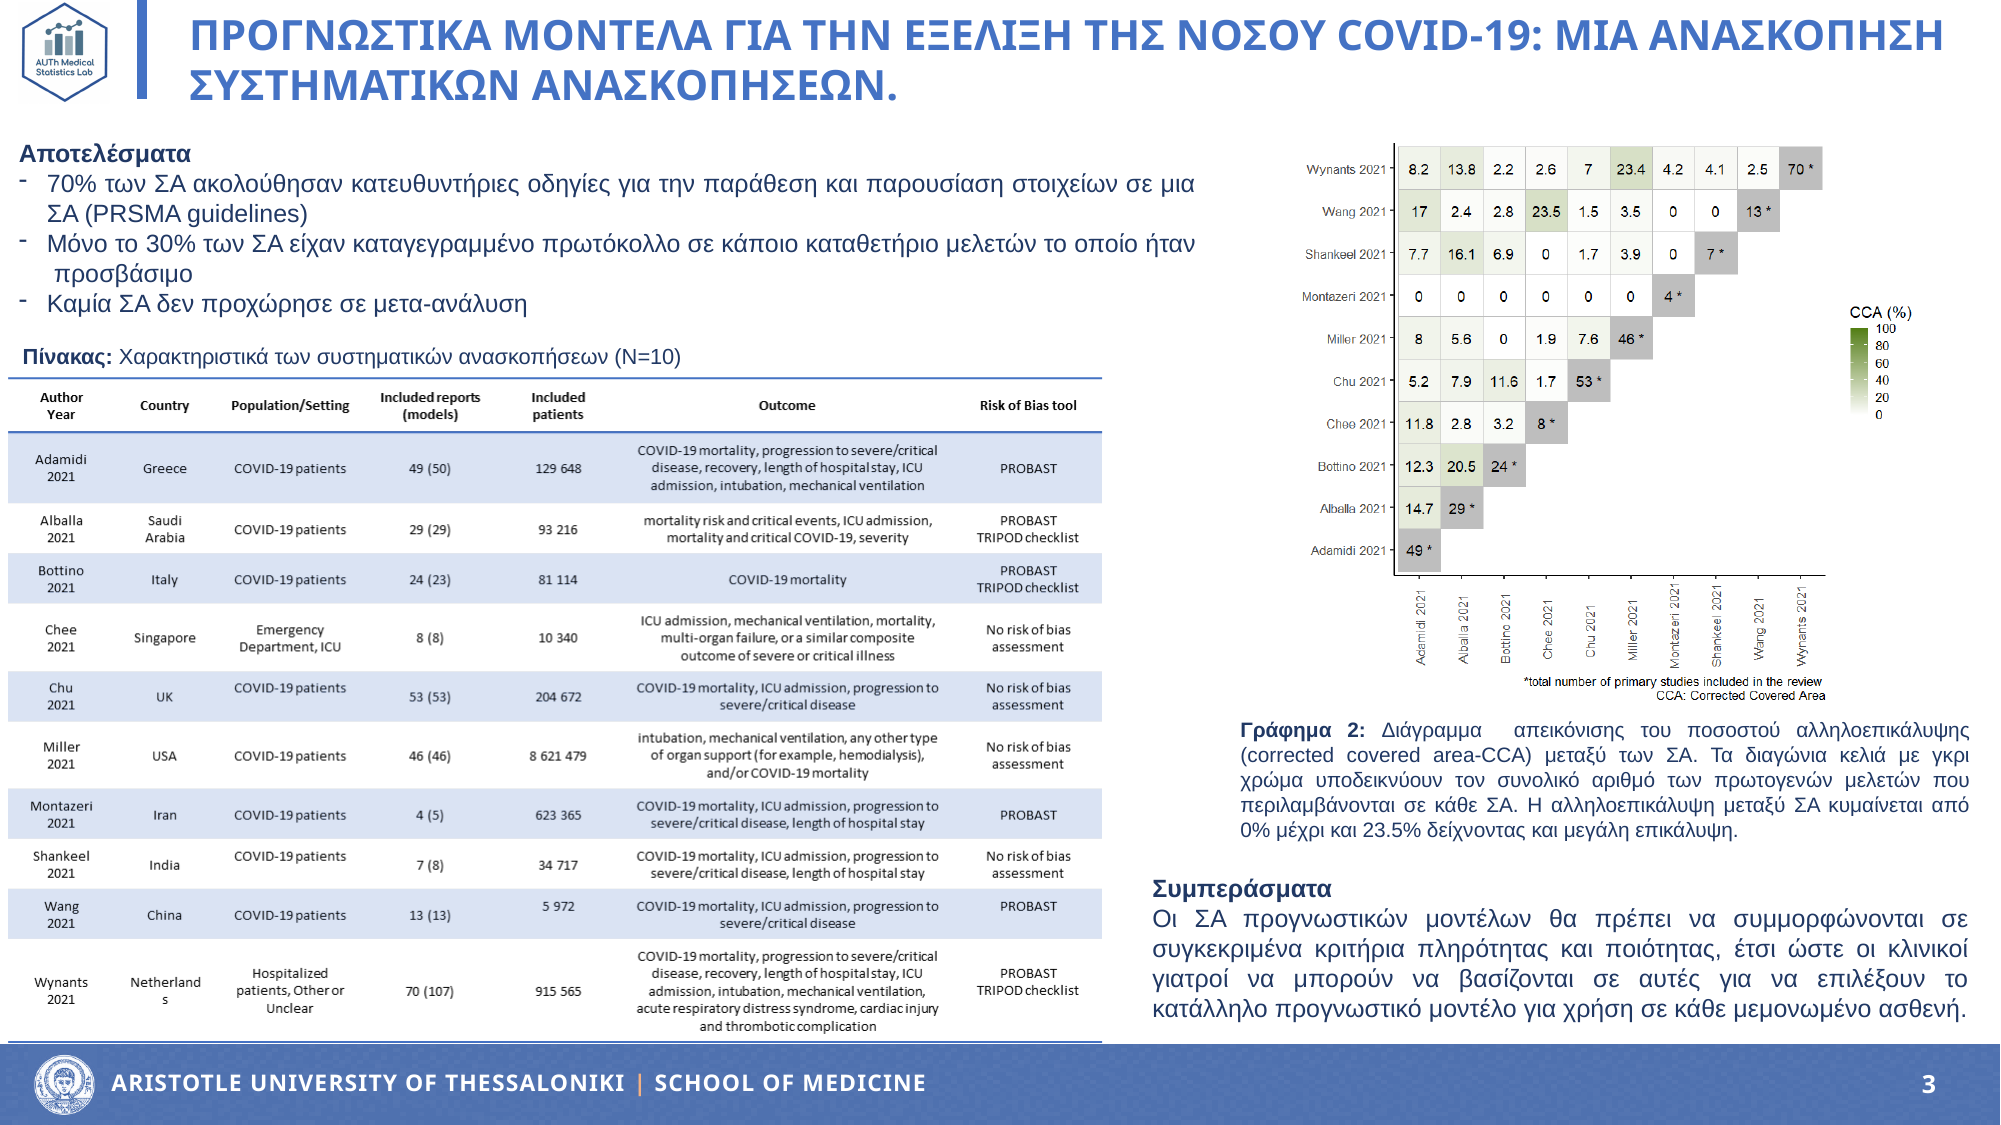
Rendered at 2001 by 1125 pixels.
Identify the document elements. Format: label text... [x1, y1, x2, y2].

text_box Συμπεράσματα Οι ΣΑ προγνωστικών μοντέλων θα πρέπει να συμμορφώνονται σε συγκεκριμένα κριτήρια πληρότητας και ποιότητας, έτσι ώστε οι κλινικοί γιατροί να μπορούν να βασίζονται σε αυτές για να επιλέξουν το κατάλληλο προγνωστικό μοντέλο για χρήση σε κάθε μεμονωμένο ασθενή. [1137, 865, 1985, 1030]
text_box Αποτελέσματα 70% των ΣΑ ακολούθησαν κατευθυντήριες οδηγίες για την παράθεση και παρουσίαση στοιχείων σε μια ΣΑ (PRSMA guidelines) Μόνο το 30% των ΣΑ είχαν καταγεγραμμένο πρωτόκολλο σε κάποιο καταθετήριο μελετών το οποίο ήταν προσβάσιμο Καμία ΣΑ δεν προχώρησε σε μετα-ανάλυση [4, 130, 1213, 325]
picture [18, 2, 110, 104]
picture [1294, 134, 1928, 710]
text_box Γράφημα 2: Διάγραμμα απεικόνισης του ποσοστού αλληλοεπικάλυψης (corrected covered area-CCA) μεταξύ των ΣΑ. Τα διαγώνια κελιά με γκρι χρώμα υποδεικνύουν τον συνολικό αριθμό των πρωτογενών μελετών που περιλαμβάνονται σε κάθε ΣΑ. Η αλληλοεπικάλυψη μεταξύ ΣΑ κυμαίνεται από 0% μέχρι και 23.5% δείχνοντας και μεγάλη επικάλυψη. [1225, 709, 1985, 849]
text_box Πίνακας: Χαρακτηριστικά των συστηματικών ανασκοπήσεων (Ν=10) [7, 335, 698, 377]
text_box ΠΡΟΓΝΩΣΤΙΚΑ ΜΟΝΤΕΛΑ ΓΙΑ ΤΗΝ ΕΞΕΛΙΞΗ ΤΗΣ ΝΟΣΟΥ COVID-19: ΜΙΑ ΑΝΑΣΚΟΠΗΣΗ ΣΥΣΤΗΜΑΤΙΚΩΝ ΑΝΑΣΚΟΠΗΣΕΩΝ. [174, 1, 2000, 117]
picture [0, 377, 2000, 1125]
